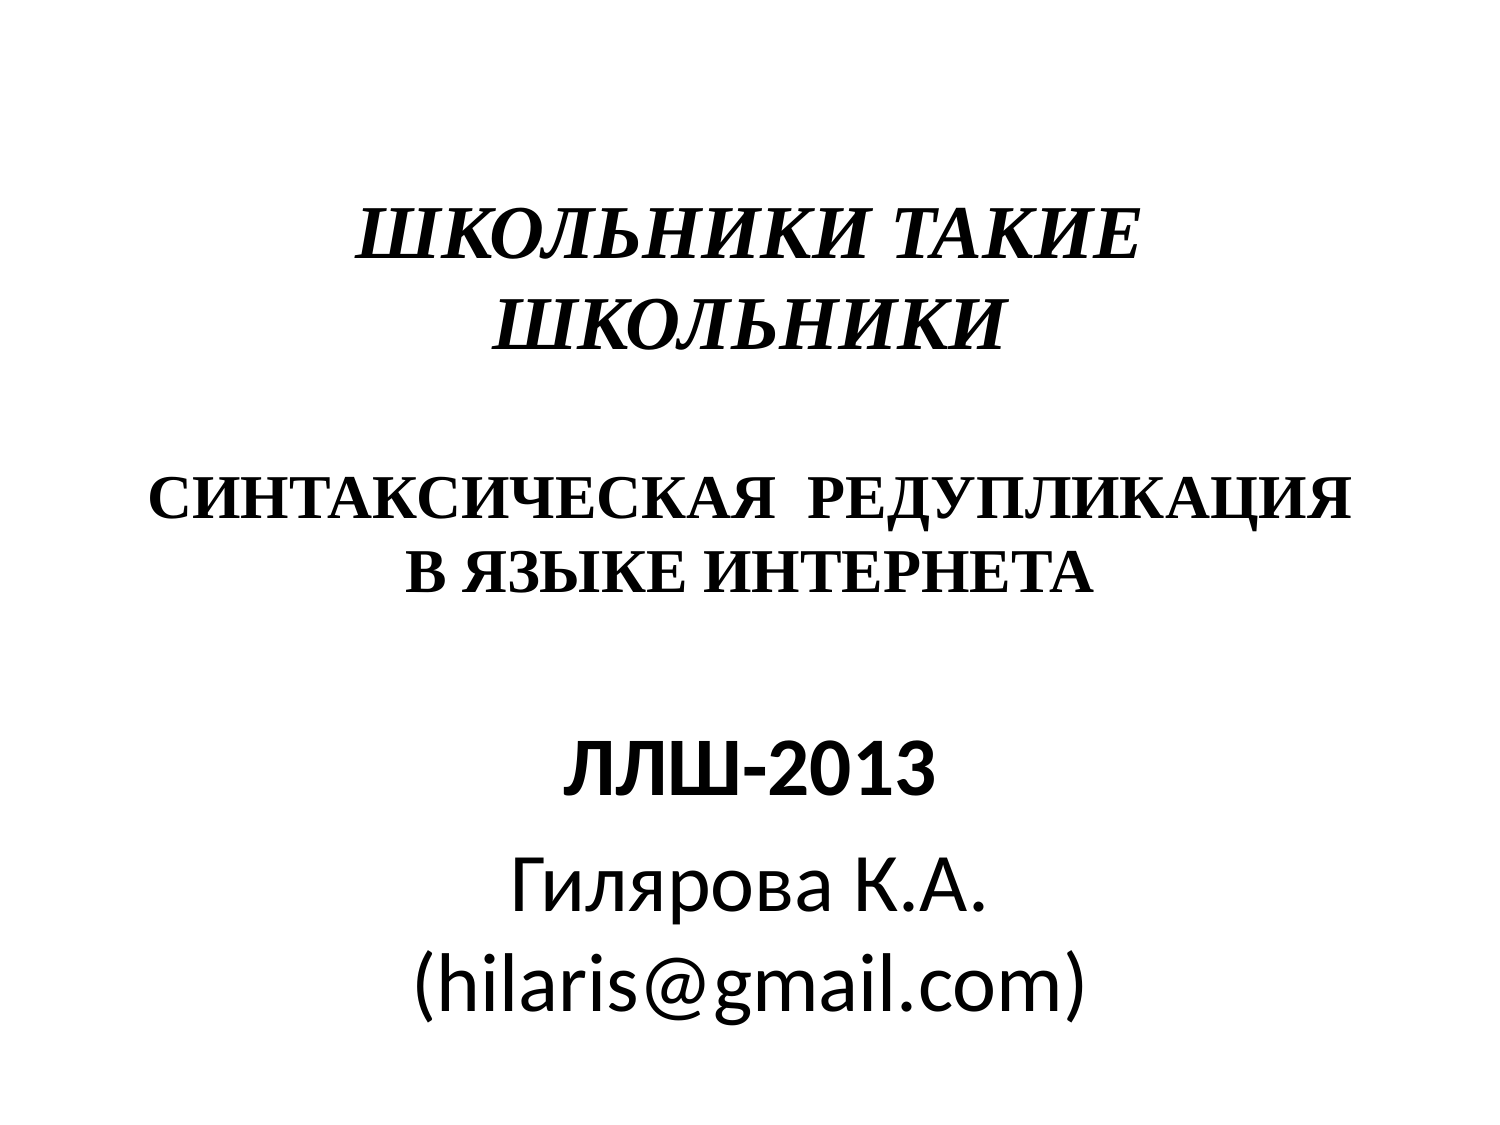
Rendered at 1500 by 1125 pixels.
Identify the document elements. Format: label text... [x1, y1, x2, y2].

title ШКОЛЬНИКИ ТАКИЕ ШКОЛЬНИКИ СИНТАКСИЧЕСКАЯ РЕДУПЛИКАЦИЯ В ЯЗЫКЕ ИНТЕРНЕТА [112, 78, 1388, 693]
subtitle ЛЛШ-2013 Гилярова К.А. (hilaris@gmail.com) [225, 704, 1275, 1000]
